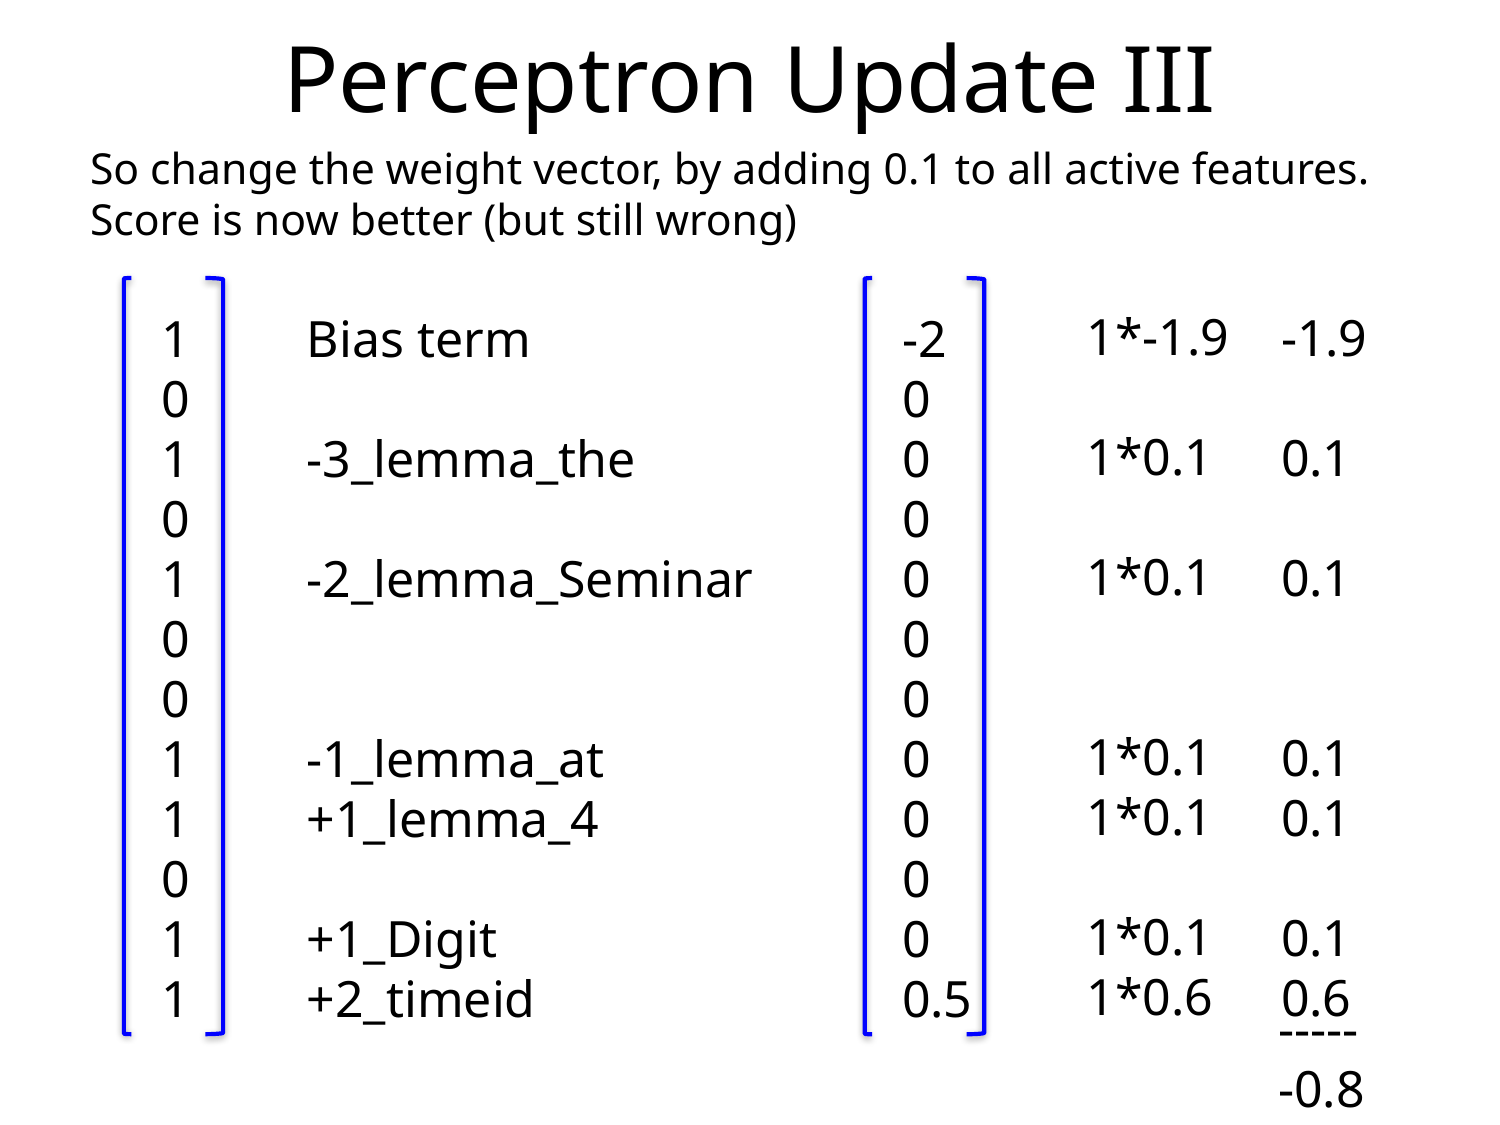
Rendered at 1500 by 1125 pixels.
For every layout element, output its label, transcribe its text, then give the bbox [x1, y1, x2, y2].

text_box [205, 275, 226, 1037]
text_box Bias term -3_lemma_the -2_lemma_Seminar -1_lemma_at +1_lemma_4 +1_Digit +2_timeid [292, 300, 796, 1036]
list So change the weight vector, by adding 0.1 to all active features. Score is now better (but still wrong) [75, 133, 1425, 253]
text_box 1 0 1 0 1 0 0 1 1 0 1 1 [146, 300, 205, 1036]
text_box [966, 275, 987, 300]
text_box ----- -0.8 [1263, 989, 1389, 1125]
title Perceptron Update III [75, 0, 1425, 133]
text_box -2 0 0 0 0 0 0 0 0 0 0 0.5 [887, 300, 988, 1036]
text_box [121, 275, 132, 1037]
text_box 1*-1.9 1*0.1 1*0.1 1*0.1 1*0.1 1*0.1 1*0.6 [1072, 298, 1245, 1034]
text_box [862, 275, 873, 1037]
text_box -1.9 0.1 0.1 0.1 0.1 0.1 0.6 [1266, 298, 1383, 989]
